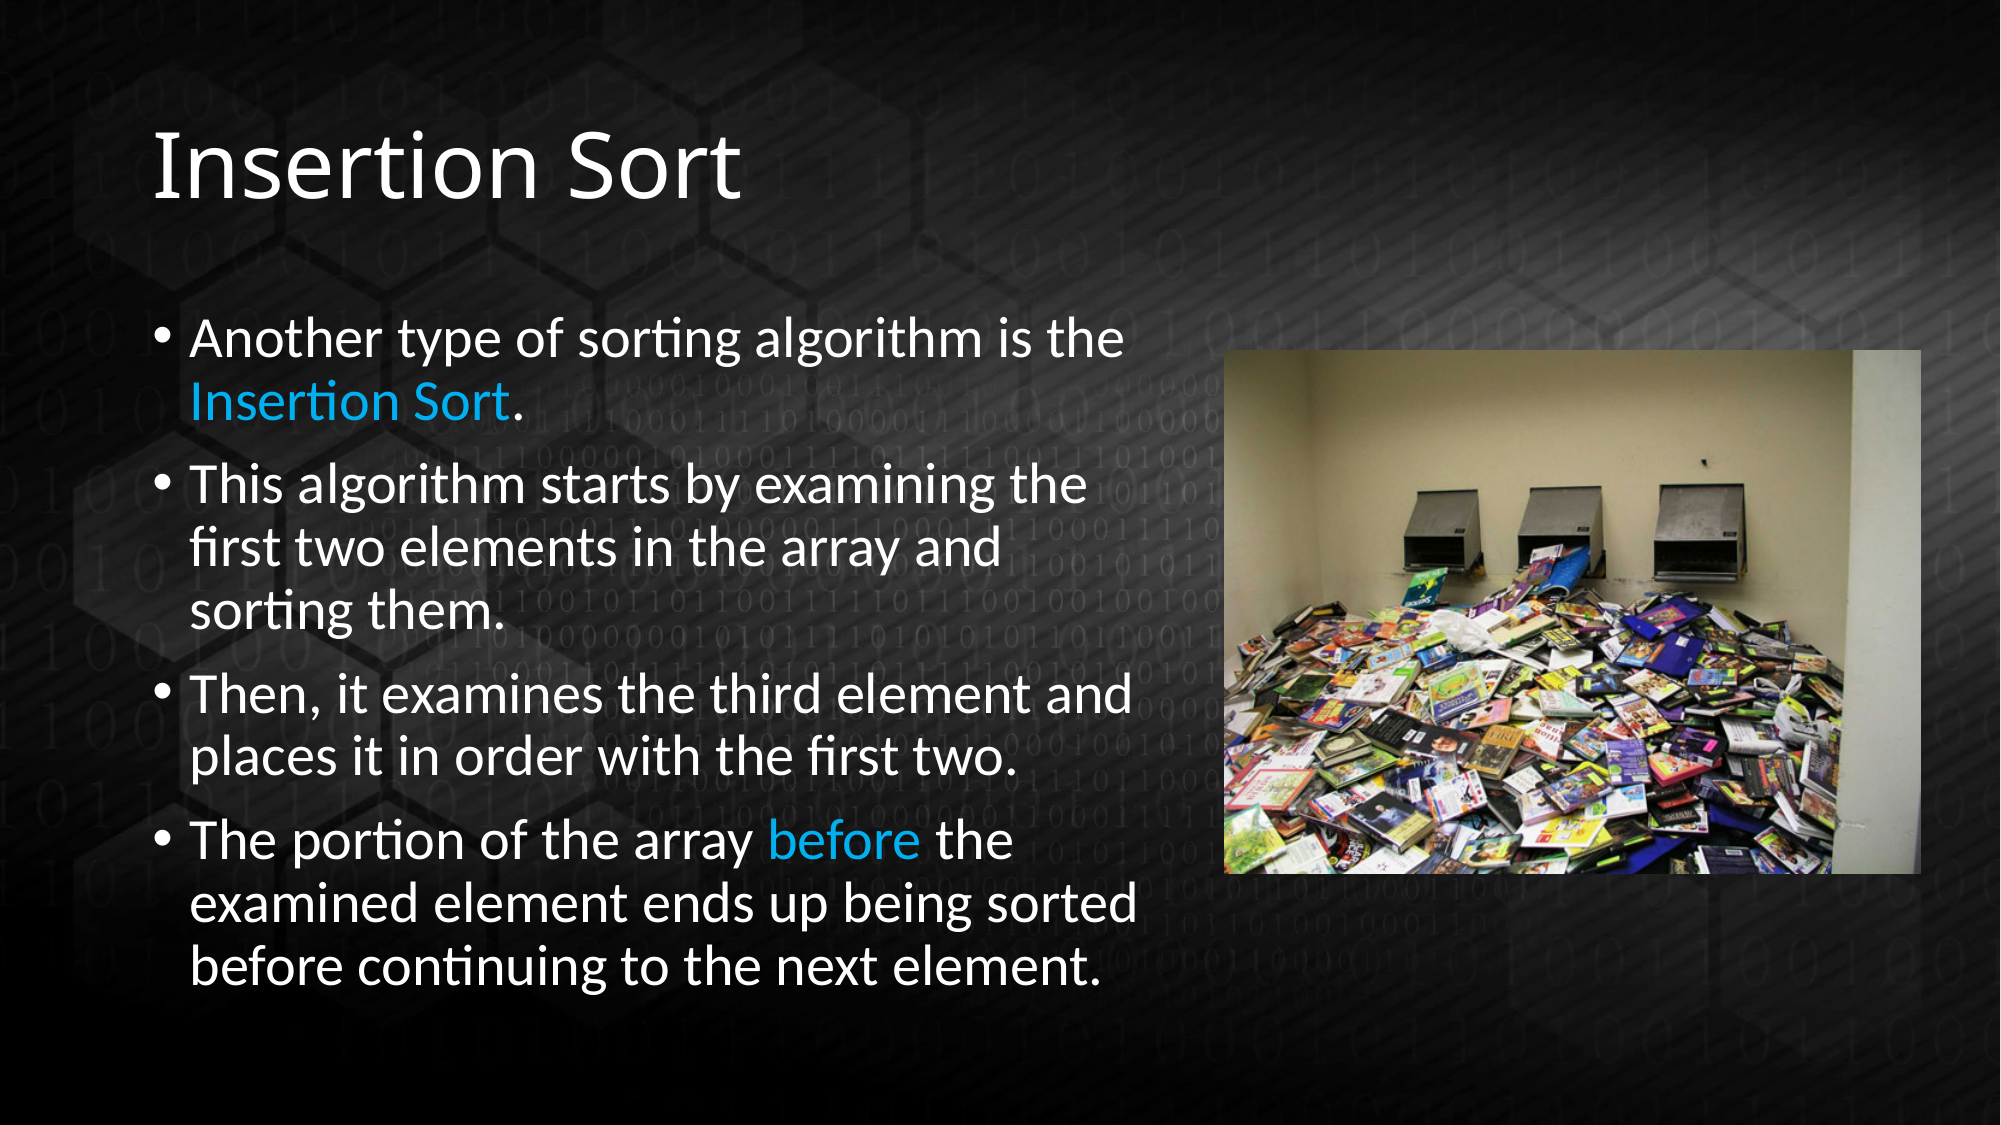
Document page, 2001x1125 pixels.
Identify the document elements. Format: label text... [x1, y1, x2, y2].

title Insertion Sort [137, 59, 1863, 278]
list Another type of sorting algorithm is the Insertion Sort. This algorithm starts by examining the first two elements in the array and sorting them. Then, it examines the third element and places it in order with the first two. The portion of the array before the examined element ends up being sorted before continuing to the next element. [137, 299, 1173, 1010]
picture [0, 0, 2001, 1125]
